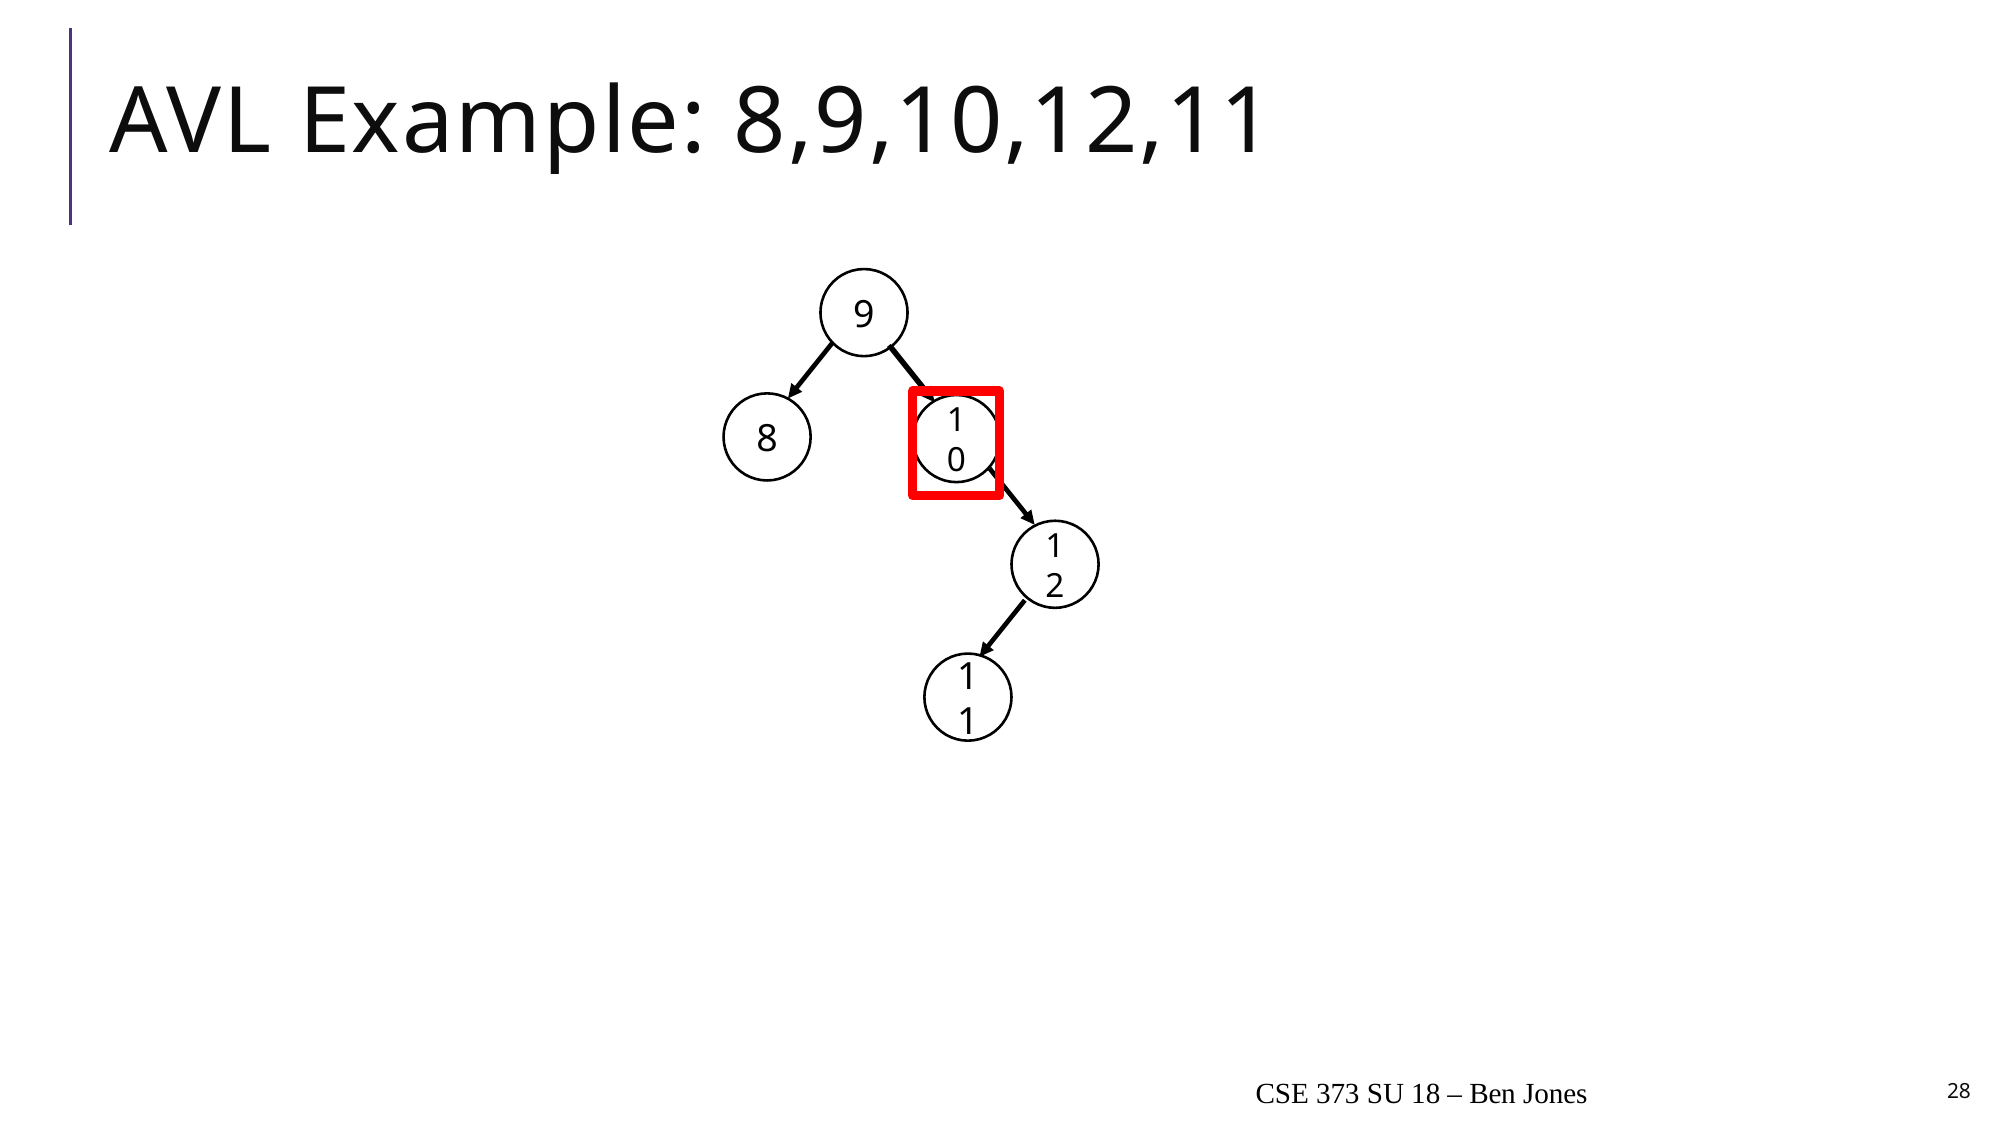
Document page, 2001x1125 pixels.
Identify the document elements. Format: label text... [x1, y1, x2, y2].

slide_number 28 [1916, 1069, 1986, 1115]
text_box 8 [722, 392, 812, 482]
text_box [888, 345, 935, 403]
title AVL Example: 8,9,10,12,11 [94, 43, 1930, 210]
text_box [787, 341, 834, 399]
text_box 12 [1010, 519, 1100, 610]
footer CSE 373 SU 18 – Ben Jones [937, 1069, 1906, 1115]
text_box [989, 467, 1035, 525]
text_box [911, 390, 1001, 497]
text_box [979, 599, 1025, 657]
text_box 11 [923, 652, 1013, 742]
text_box 9 [819, 267, 909, 358]
